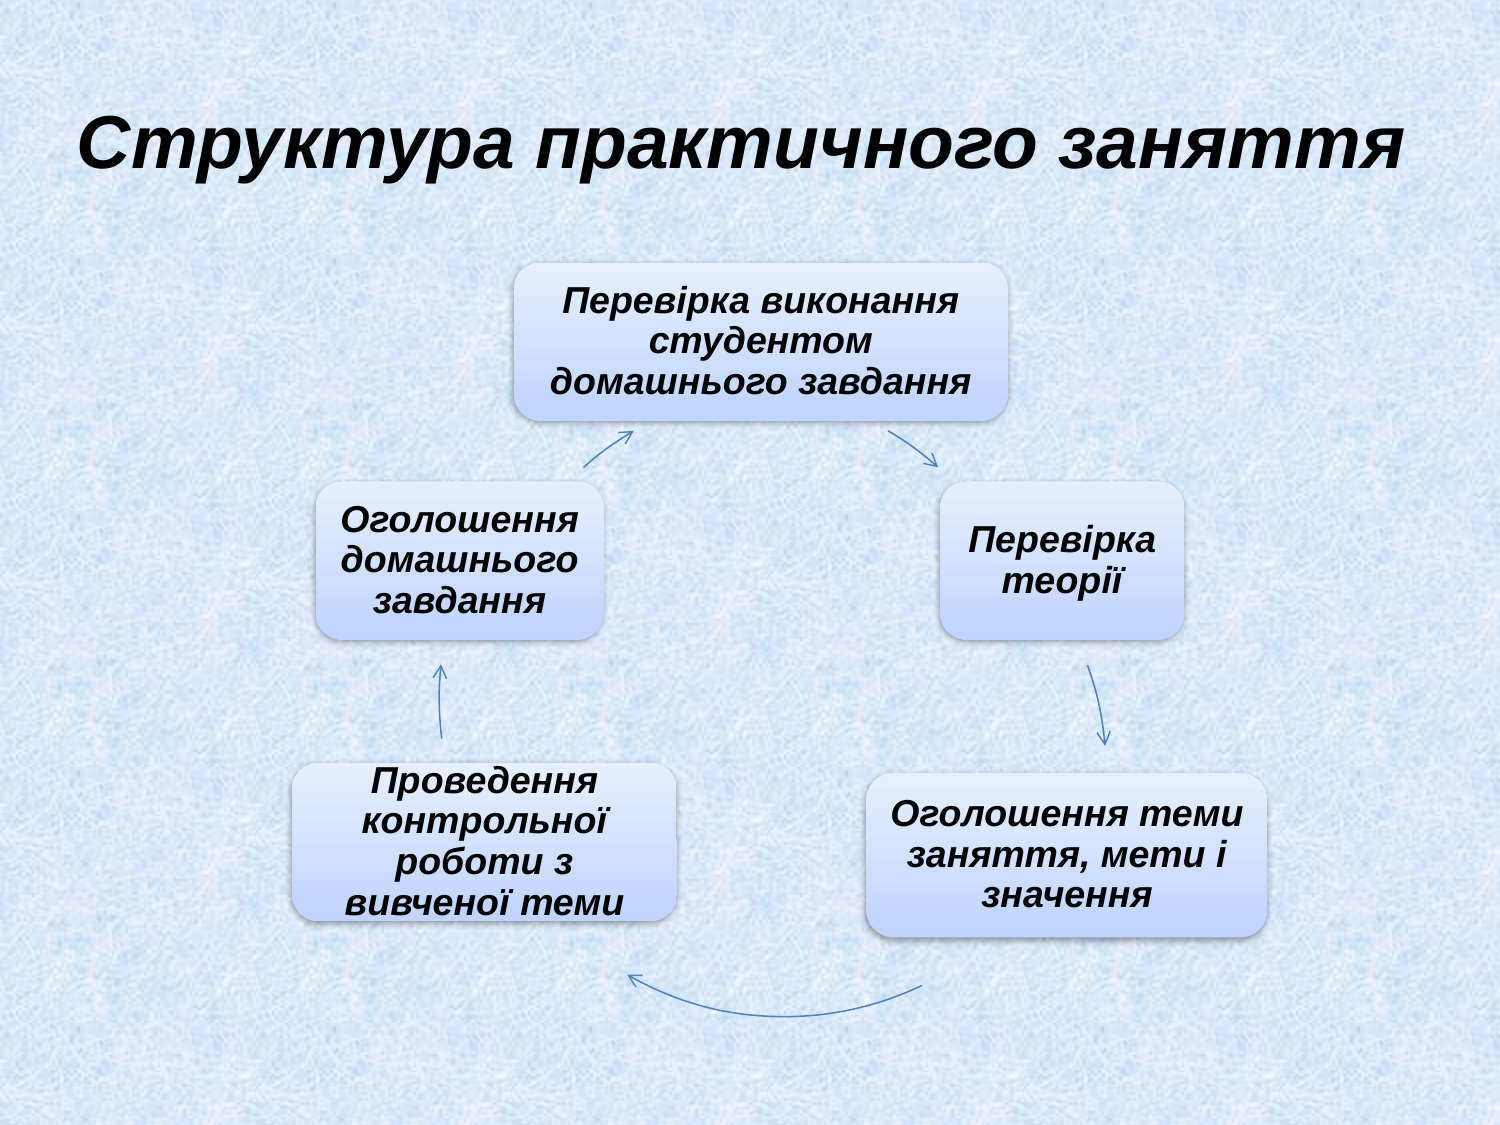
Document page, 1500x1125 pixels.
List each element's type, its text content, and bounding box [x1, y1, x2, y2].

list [74, 262, 1426, 1006]
title Структура практичного заняття [58, 44, 1426, 233]
picture [0, 0, 1500, 1125]
